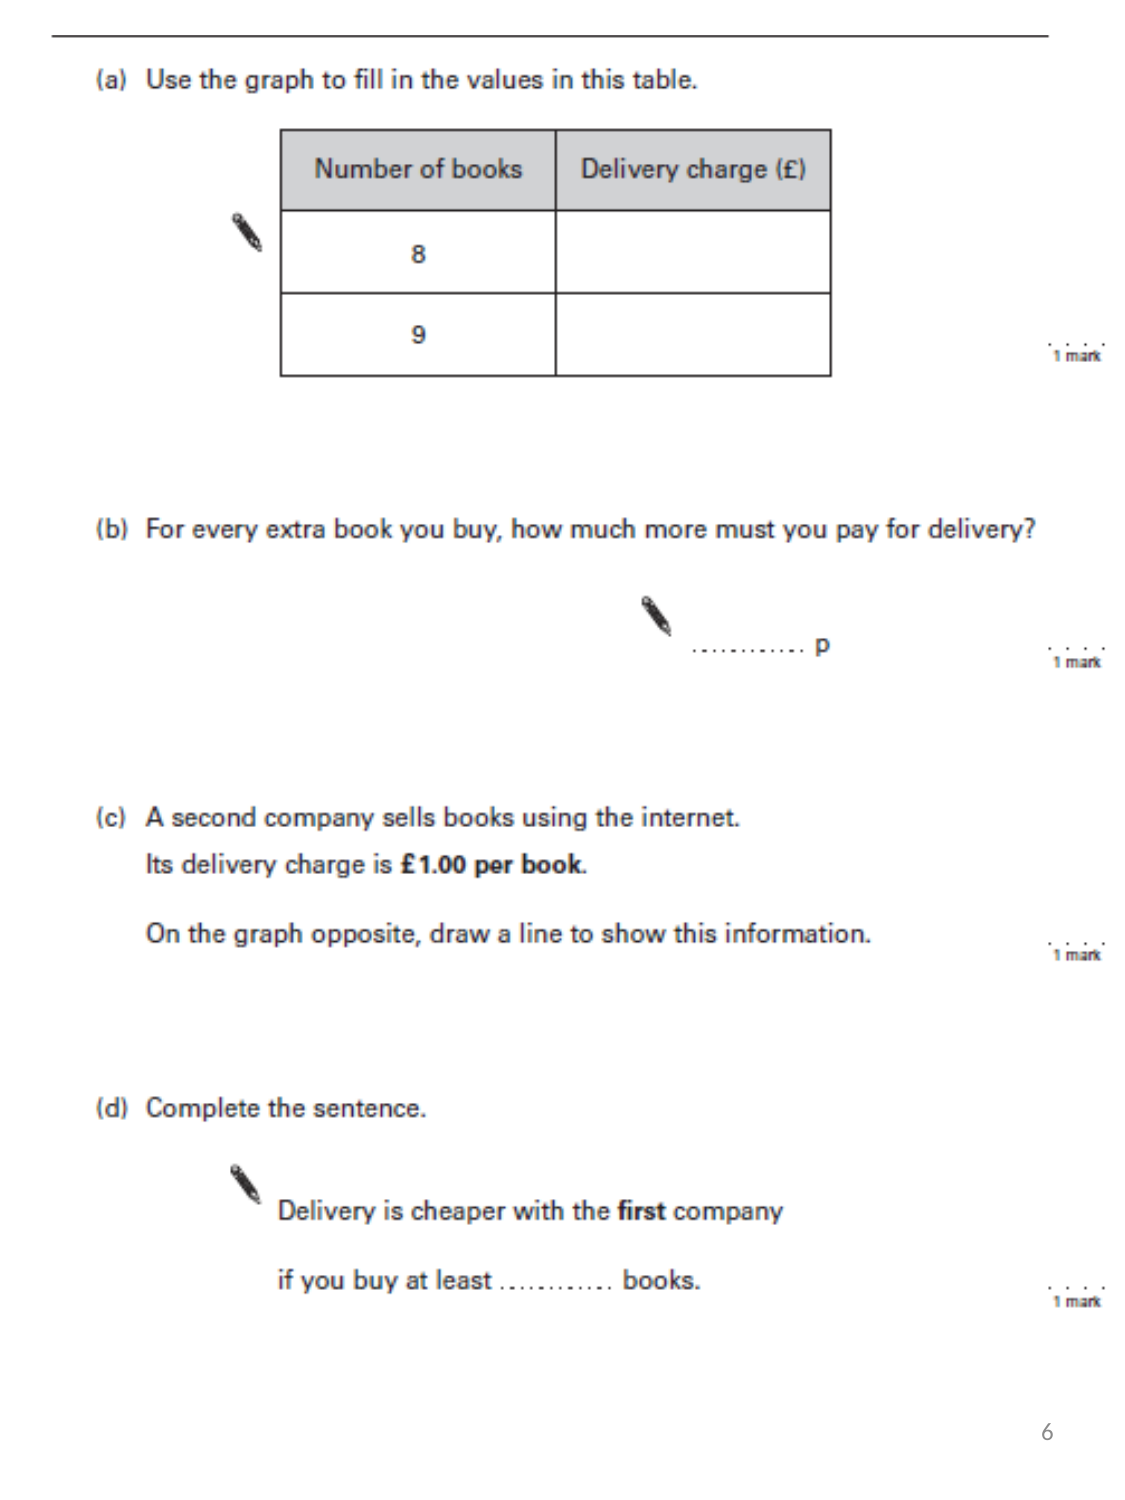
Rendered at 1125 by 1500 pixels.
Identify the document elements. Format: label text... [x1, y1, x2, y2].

picture [10, 34, 1114, 1419]
slide_number 6 [806, 1425, 1069, 1471]
